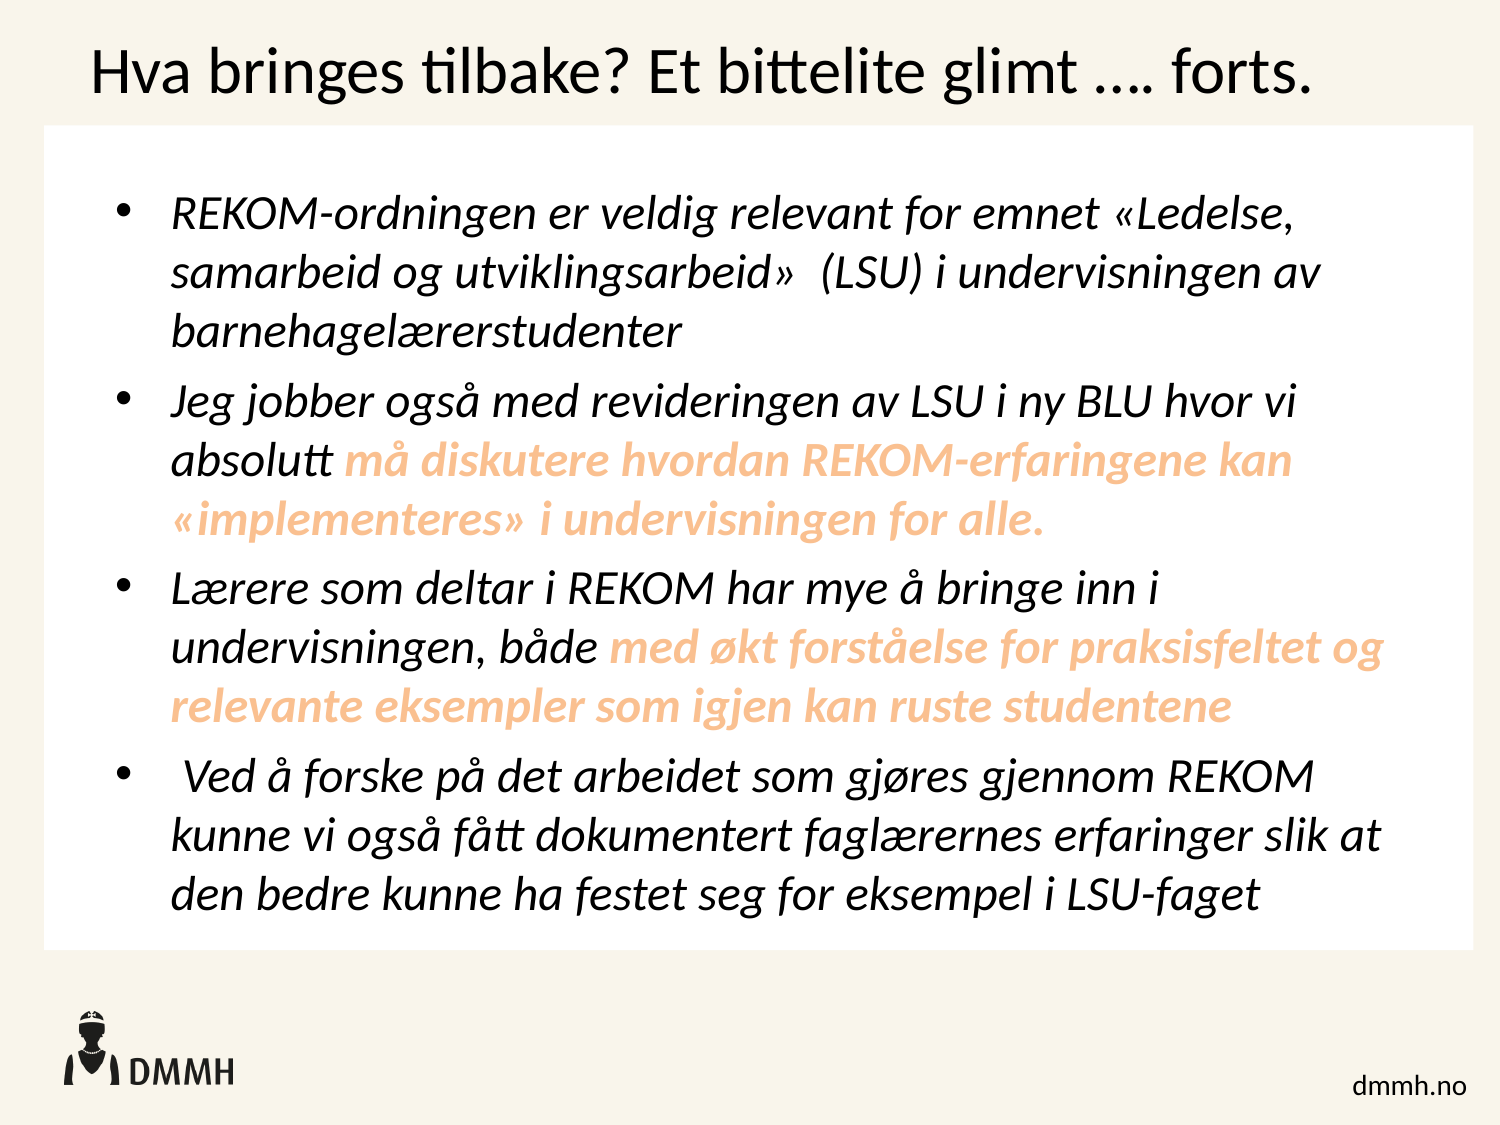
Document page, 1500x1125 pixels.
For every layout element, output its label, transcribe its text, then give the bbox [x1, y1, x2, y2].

title Hva bringes tilbake? Et bittelite glimt …. forts. [75, 30, 1425, 102]
picture [64, 1011, 233, 1085]
list REKOM-ordningen er veldig relevant for emnet «Ledelse, samarbeid og utviklingsarbeid» (LSU) i undervisningen av barnehagelærerstudenter Jeg jobber også med revideringen av LSU i ny BLU hvor vi absolutt må diskutere hvordan REKOM-erfaringene kan «implementeres» i undervisningen for alle. Lærere som deltar i REKOM har mye å bringe inn i undervisningen, både med økt forståelse for praksisfeltet og relevante eksempler som igjen kan ruste studentene Ved å forske på det arbeidet som gjøres gjennom REKOM kunne vi også fått dokumentert faglærernes erfaringer slik at den bedre kunne ha festet seg for eksempel i LSU-faget [100, 172, 1451, 941]
